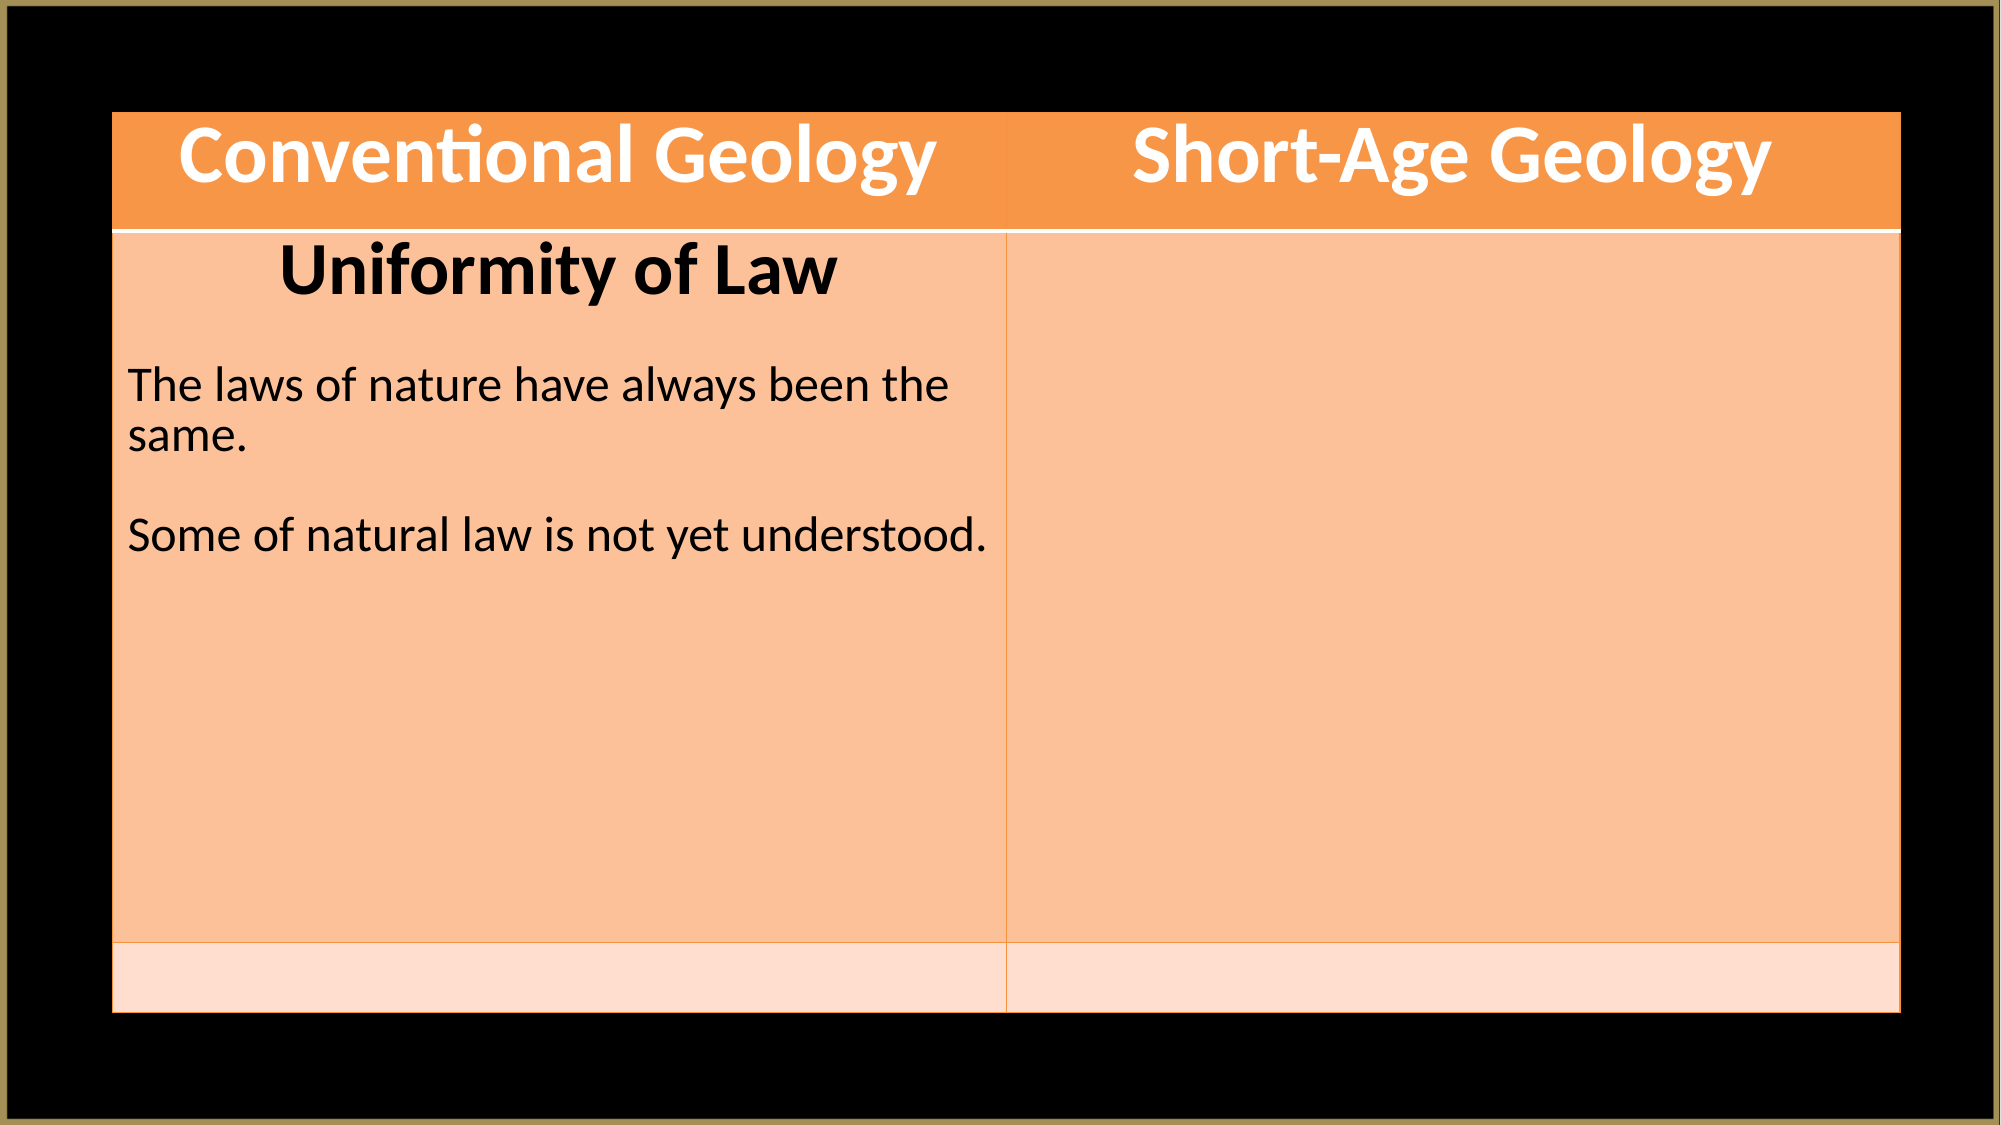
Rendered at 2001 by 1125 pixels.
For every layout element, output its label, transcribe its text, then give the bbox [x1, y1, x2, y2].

table_cell Uniformity of Law The laws of nature have always been the same. Some of natural law is not yet understood. [113, 233, 1006, 942]
table_cell [1007, 943, 1899, 1012]
table_header Conventional Geology [113, 113, 1006, 229]
table_cell [1007, 233, 1899, 942]
picture [0, 0, 2001, 1125]
table_header Short-Age Geology [1007, 113, 1899, 229]
table_cell [113, 943, 1006, 1012]
